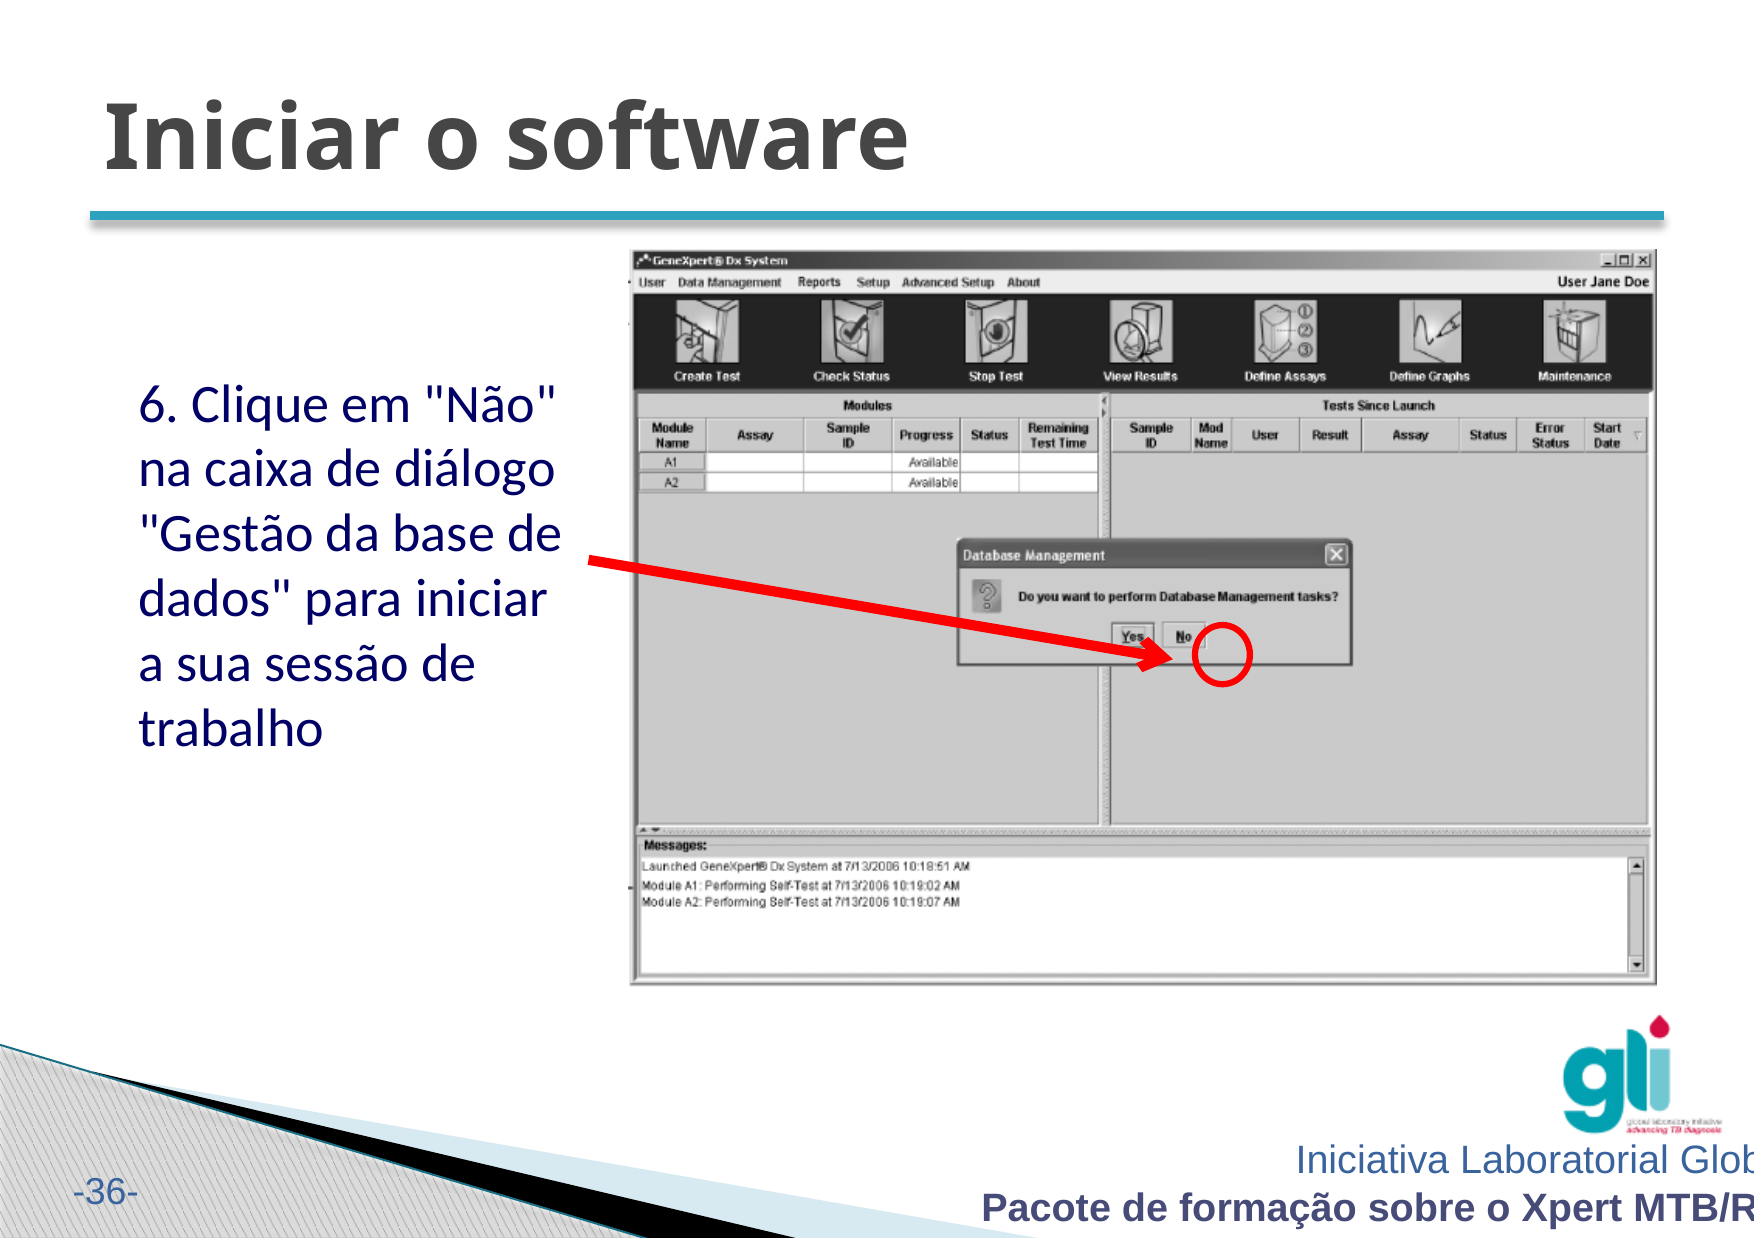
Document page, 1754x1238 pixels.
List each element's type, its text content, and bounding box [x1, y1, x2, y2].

picture [627, 248, 1657, 988]
picture [1553, 1011, 1727, 1139]
text_box 6. Clique em "Não" na caixa de diálogo "Gestão da base de dados" para iniciar a sua sessão de trabalho [138, 367, 584, 828]
title Iniciar o software [87, 49, 1666, 216]
